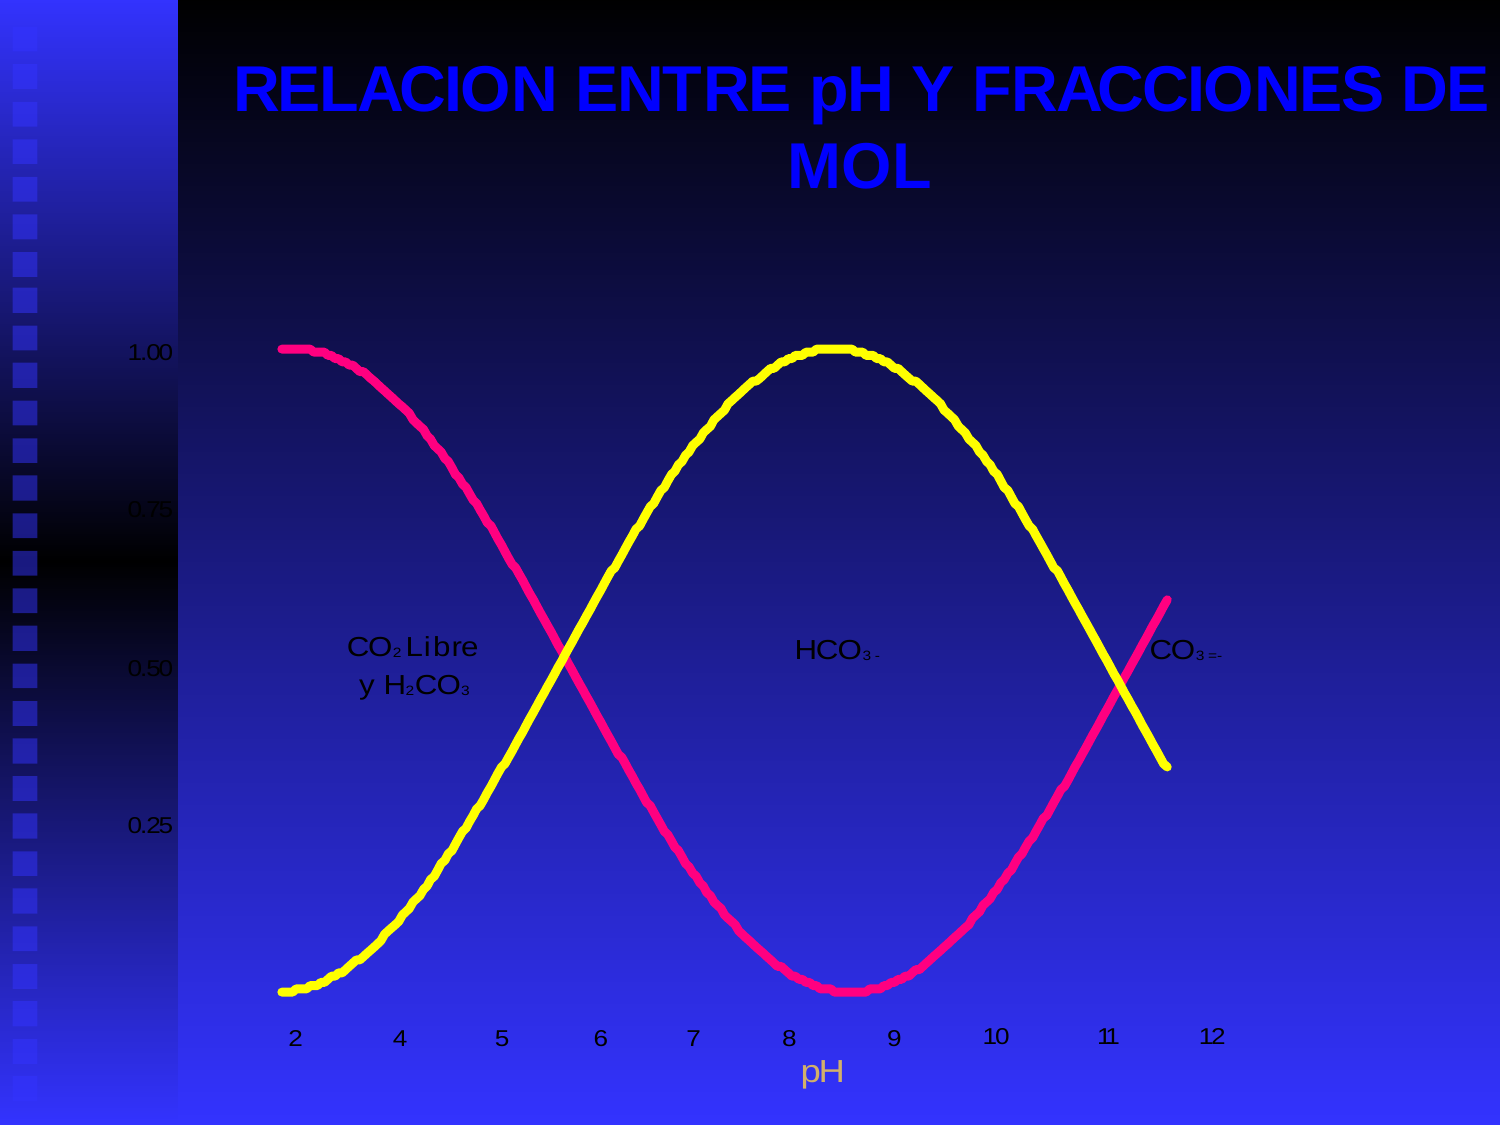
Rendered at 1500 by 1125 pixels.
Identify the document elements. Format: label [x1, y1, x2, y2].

title [224, 49, 1500, 210]
text_box [58, 205, 1463, 1122]
